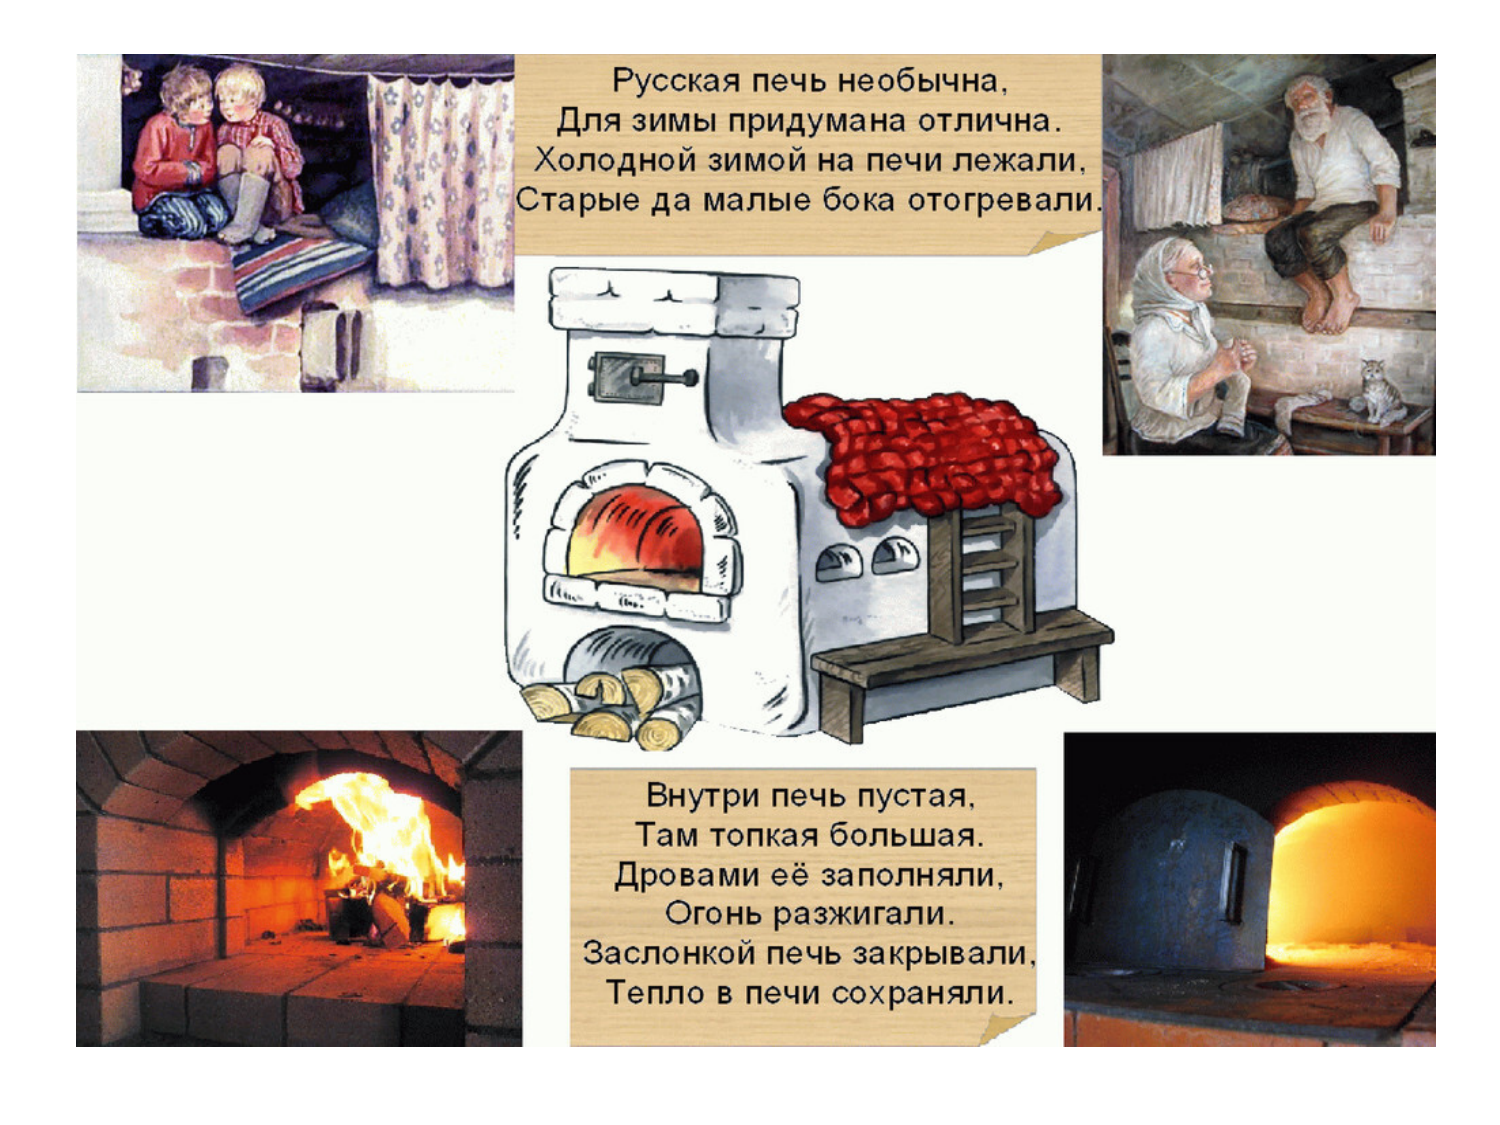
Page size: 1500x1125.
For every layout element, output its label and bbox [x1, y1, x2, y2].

picture [76, 54, 1436, 1047]
